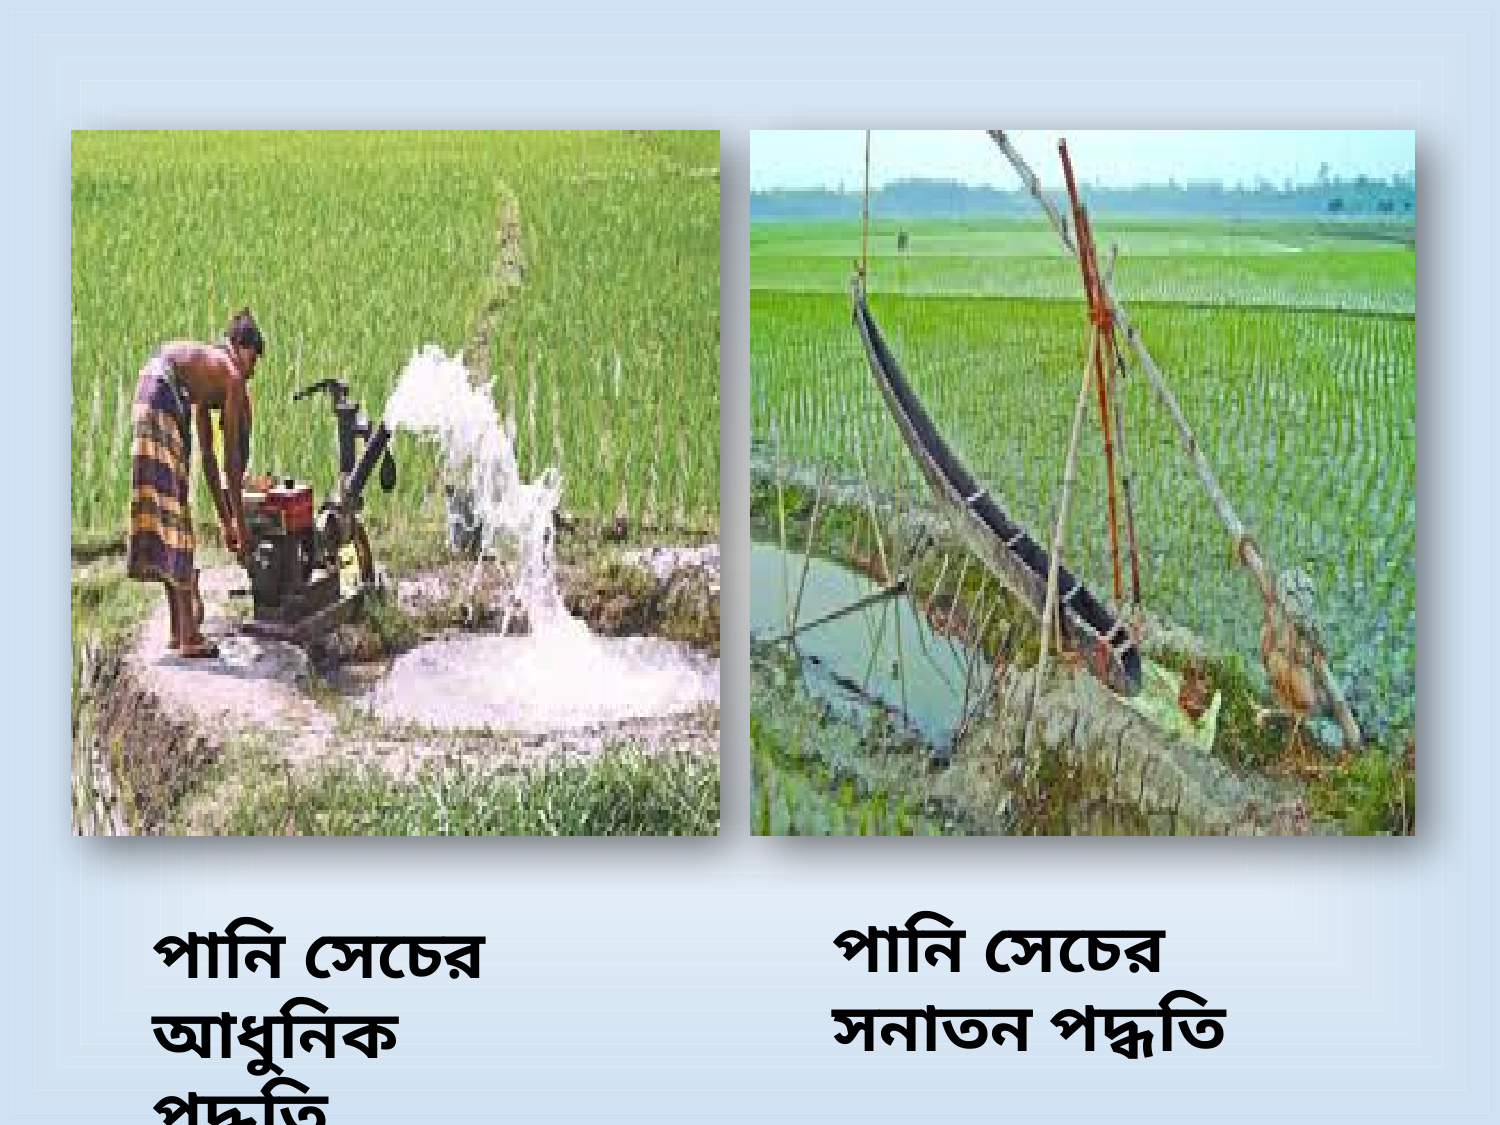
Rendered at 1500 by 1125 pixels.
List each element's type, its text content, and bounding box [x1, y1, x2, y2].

picture [71, 130, 720, 836]
text_box পানি সেচের সনাতন পদ্ধতি [817, 897, 1285, 1073]
picture [749, 130, 1415, 836]
text_box পানি সেচের আধুনিক পদ্ধতি [137, 904, 605, 1125]
